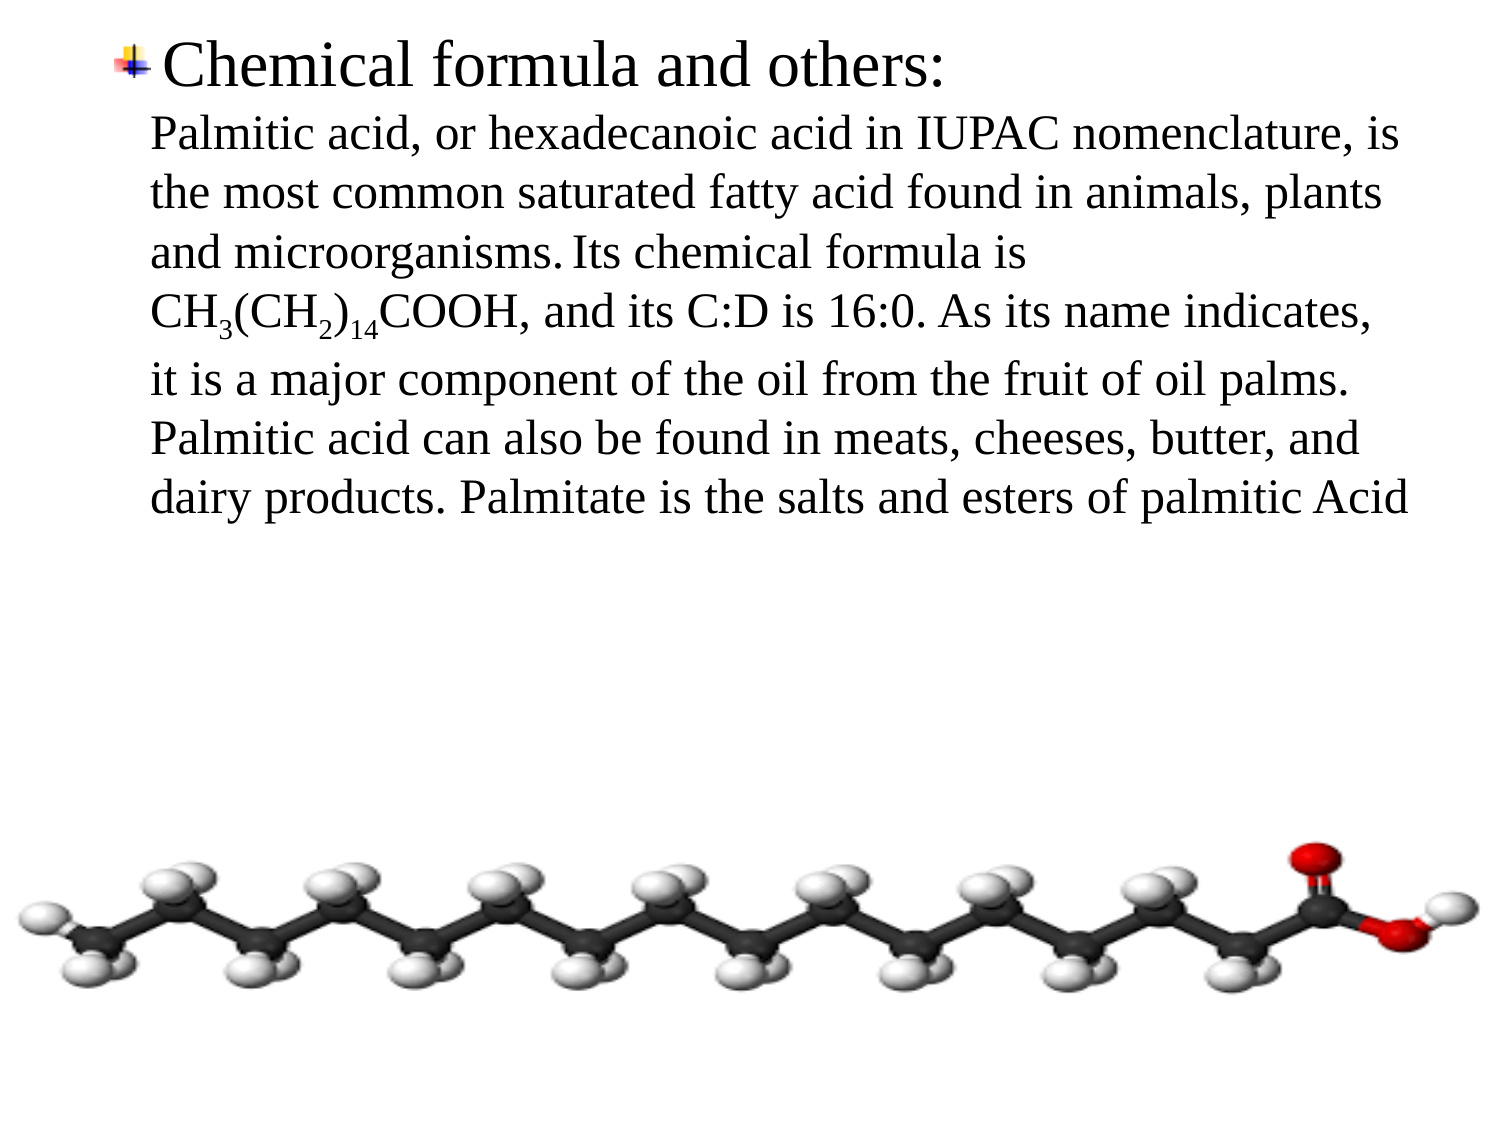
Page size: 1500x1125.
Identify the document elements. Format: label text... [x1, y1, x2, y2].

picture [114, 42, 151, 78]
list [0, 799, 1500, 1038]
title Chemical formula and others: Palmitic acid, or hexadecanoic acid in IUPAC nomenclature, is the most common saturated fatty acid found in animals, plants and microorganisms. Its chemical formula is CH3(CH2)14COOH, and its C:D is 16:0. As its name indicates, it is a major component of the oil from the fruit of oil palms. Palmitic acid can also be found in meats, cheeses, butter, and dairy products. Palmitate is the salts and esters of palmitic Acid [99, 0, 1425, 713]
